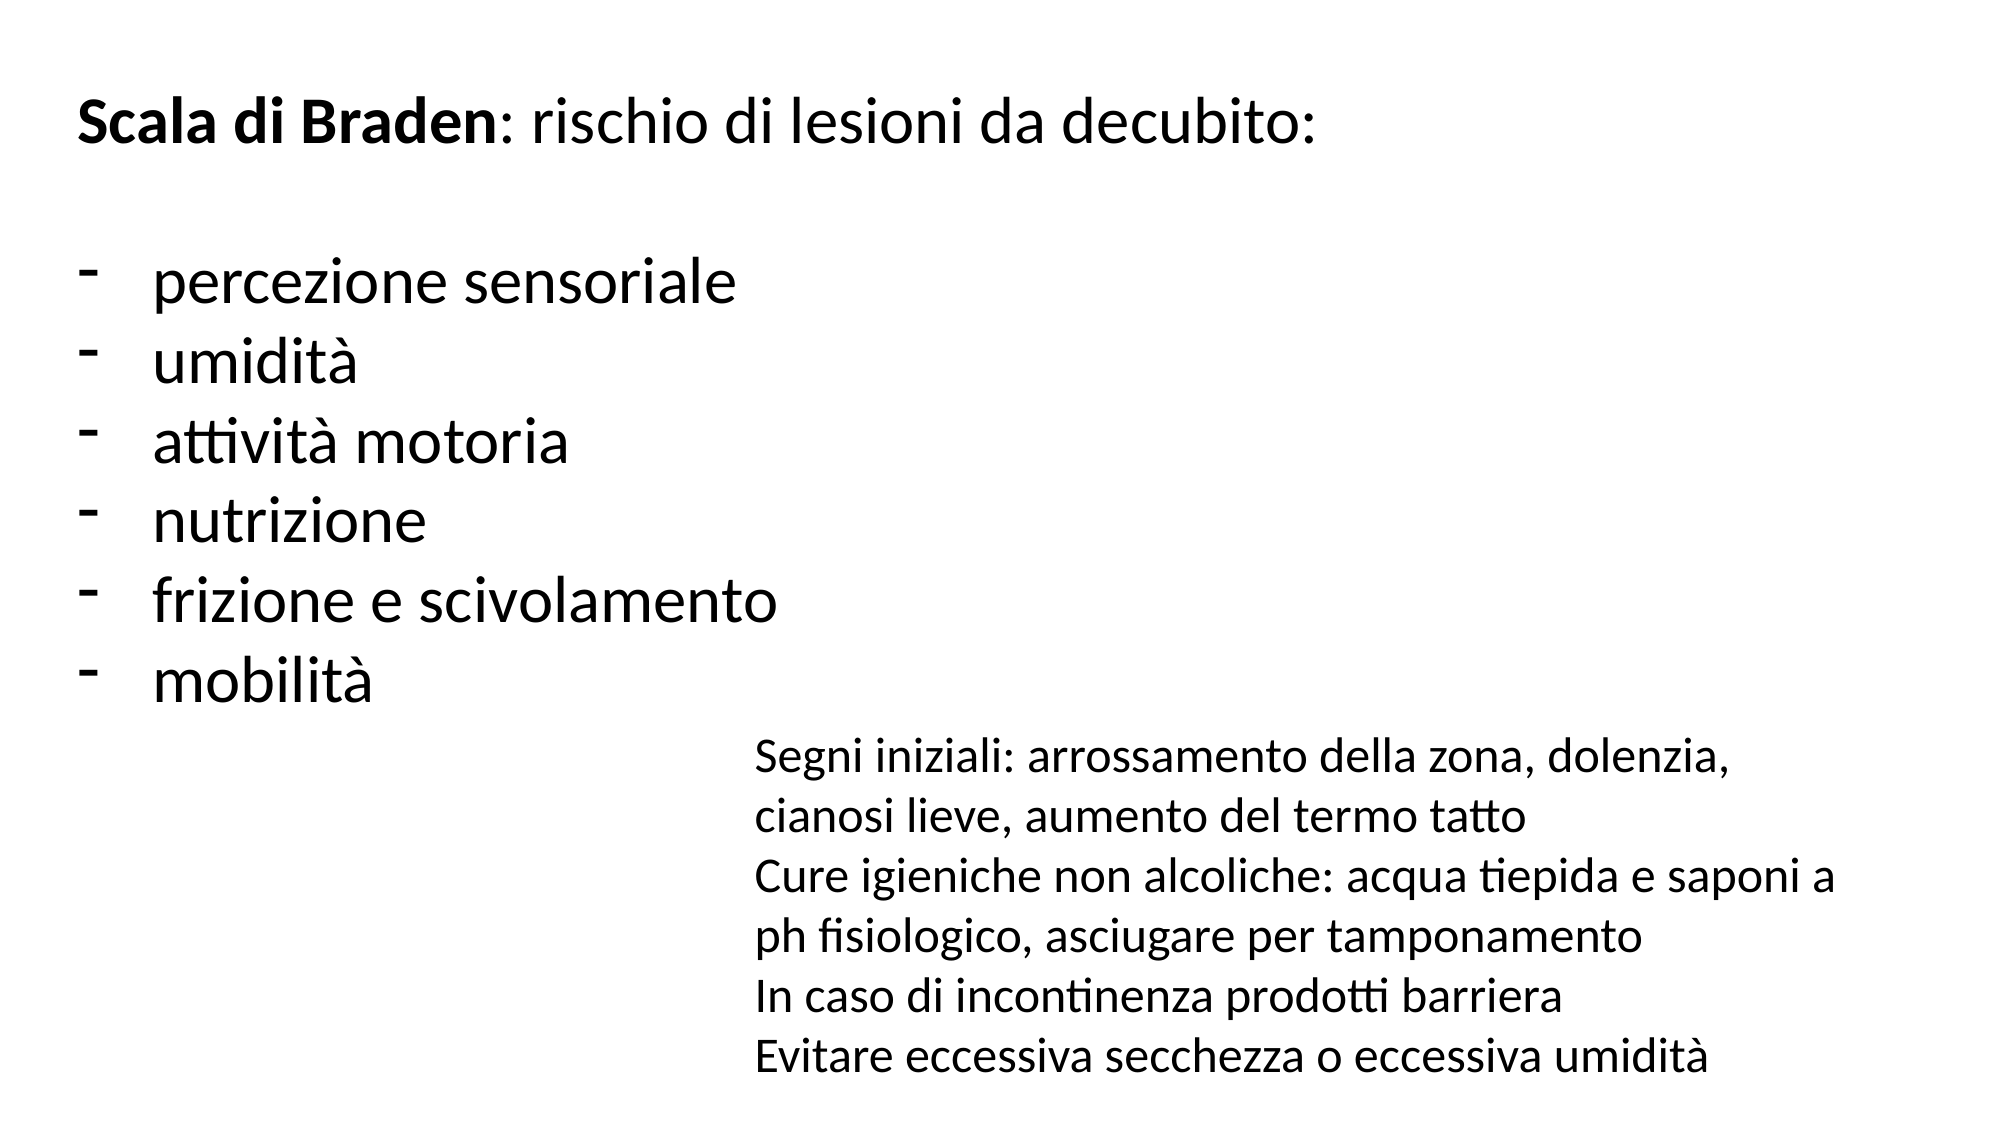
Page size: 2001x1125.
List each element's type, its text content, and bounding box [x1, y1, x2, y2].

text_box Scala di Braden: rischio di lesioni da decubito: percezione sensoriale umidità attività motoria nutrizione frizione e scivolamento mobilità [62, 69, 1360, 724]
text_box Segni iniziali: arrossamento della zona, dolenzia, cianosi lieve, aumento del termo tatto Cure igieniche non alcoliche: acqua tiepida e saponi a ph fisiologico, asciugare per tamponamento In caso di incontinenza prodotti barriera Evitare eccessiva secchezza o eccessiva umidità [739, 714, 1874, 1125]
